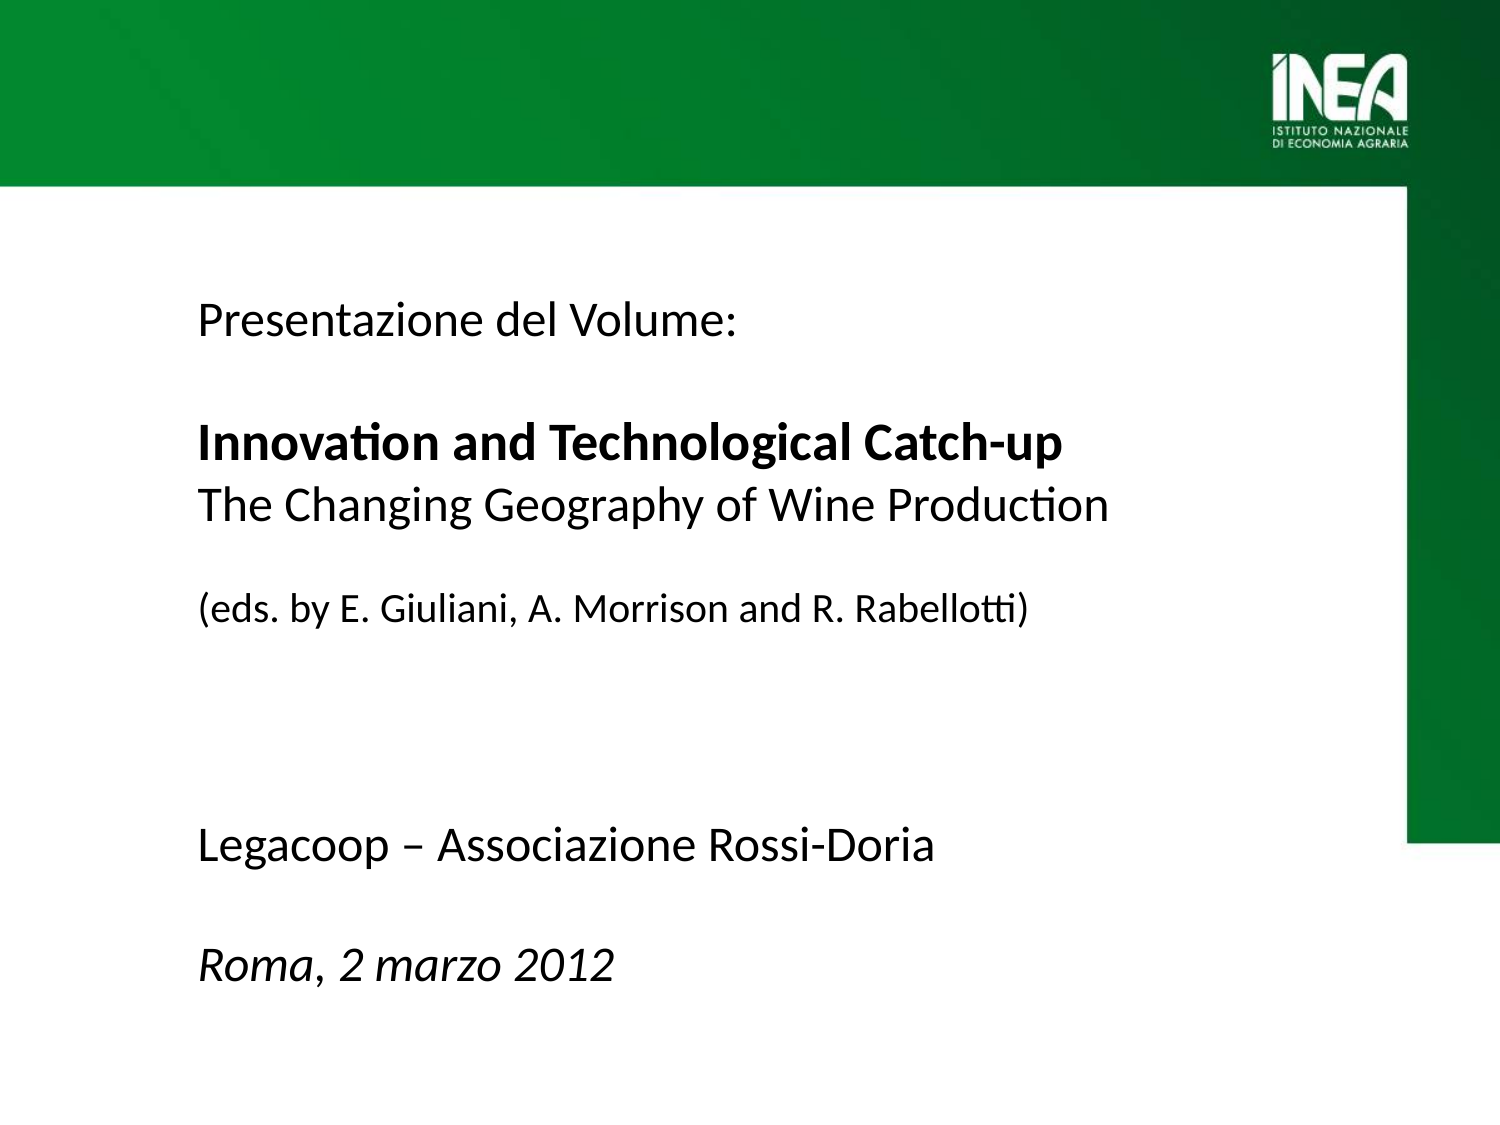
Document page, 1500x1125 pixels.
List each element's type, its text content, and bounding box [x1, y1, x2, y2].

picture [0, 0, 1500, 1125]
text_box Presentazione del Volume: Innovation and Technological Catch-up The Changing Geography of Wine Production (eds. by E. Giuliani, A. Morrison and R. Rabellotti) Legacoop – Associazione Rossi-Doria Roma, 2 marzo 2012 [182, 278, 1187, 999]
